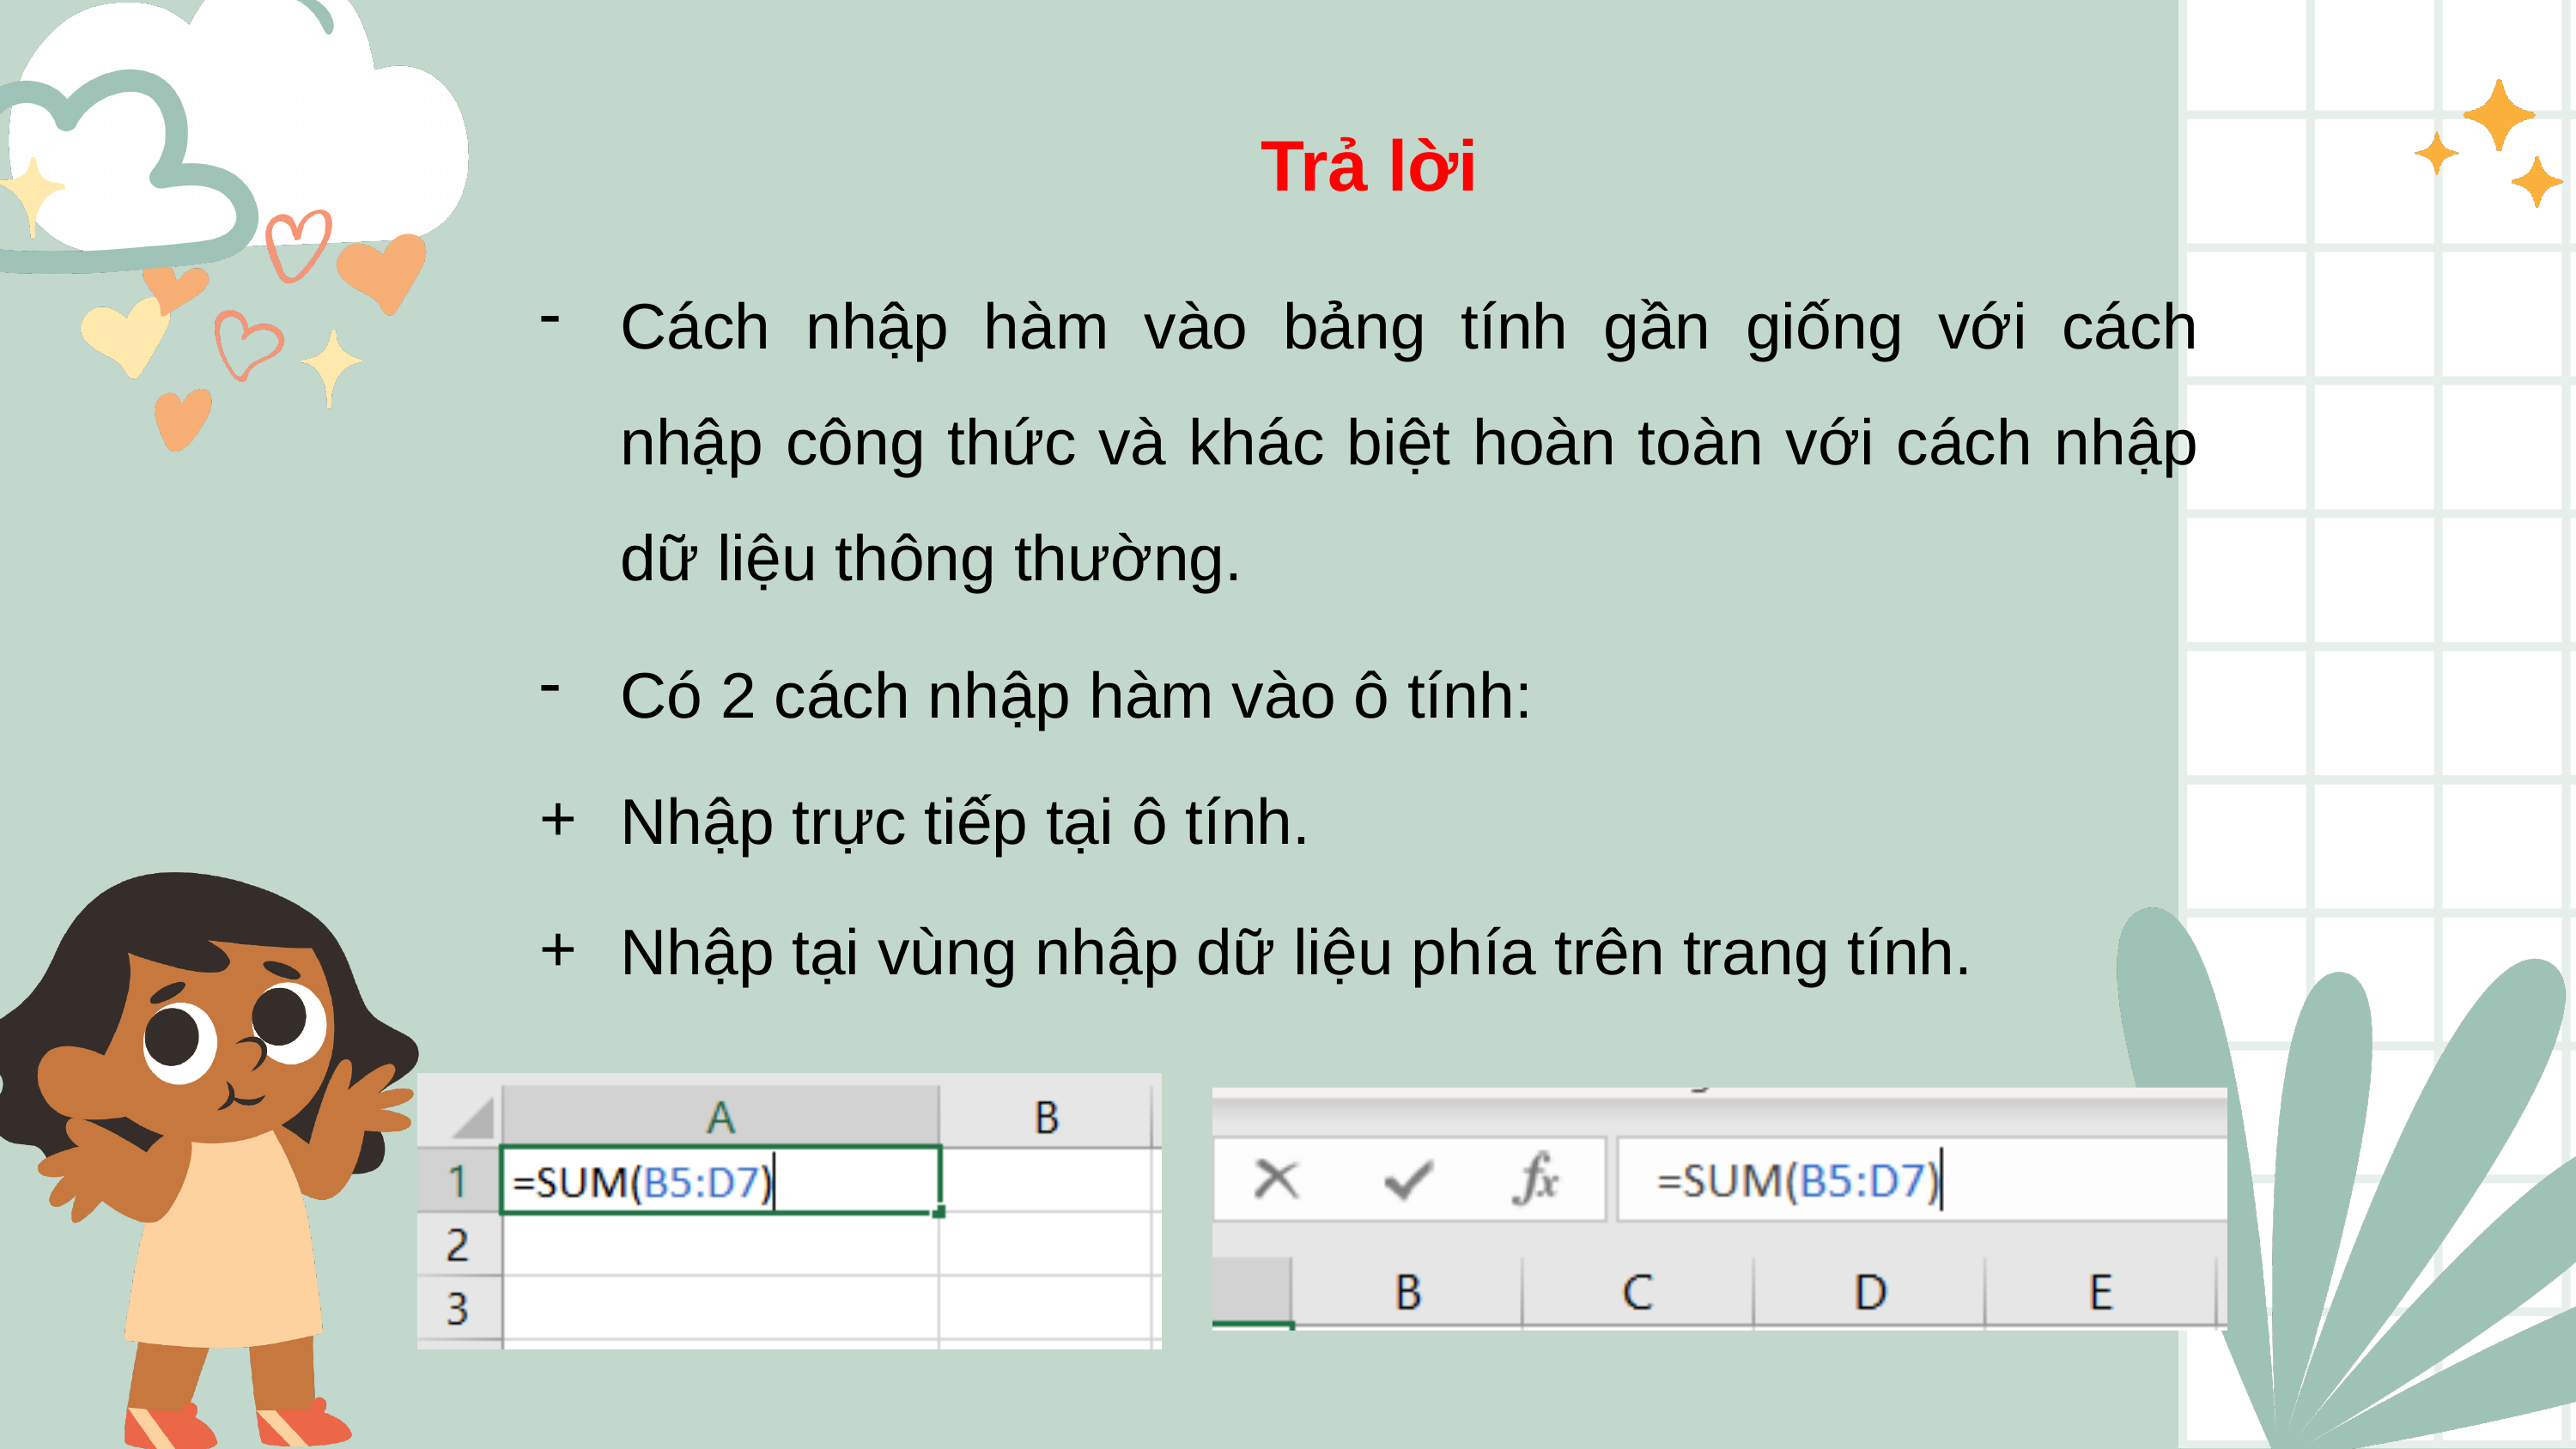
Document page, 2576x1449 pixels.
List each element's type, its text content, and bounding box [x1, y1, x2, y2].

picture [0, 0, 469, 452]
text_box Trả lời [1048, 112, 1692, 212]
text_box Cách nhập hàm vào bảng tính gần giống với cách nhập công thức và khác biệt hoàn toàn với cách nhập dữ liệu thông thường. Có 2 cách nhập hàm vào ô tính: Nhập trực tiếp tại ô tính. Nhập tại vùng nhập dữ liệu phía trên trang tính. [526, 239, 2173, 994]
picture [0, 870, 1162, 1449]
picture [1212, 0, 2576, 1449]
